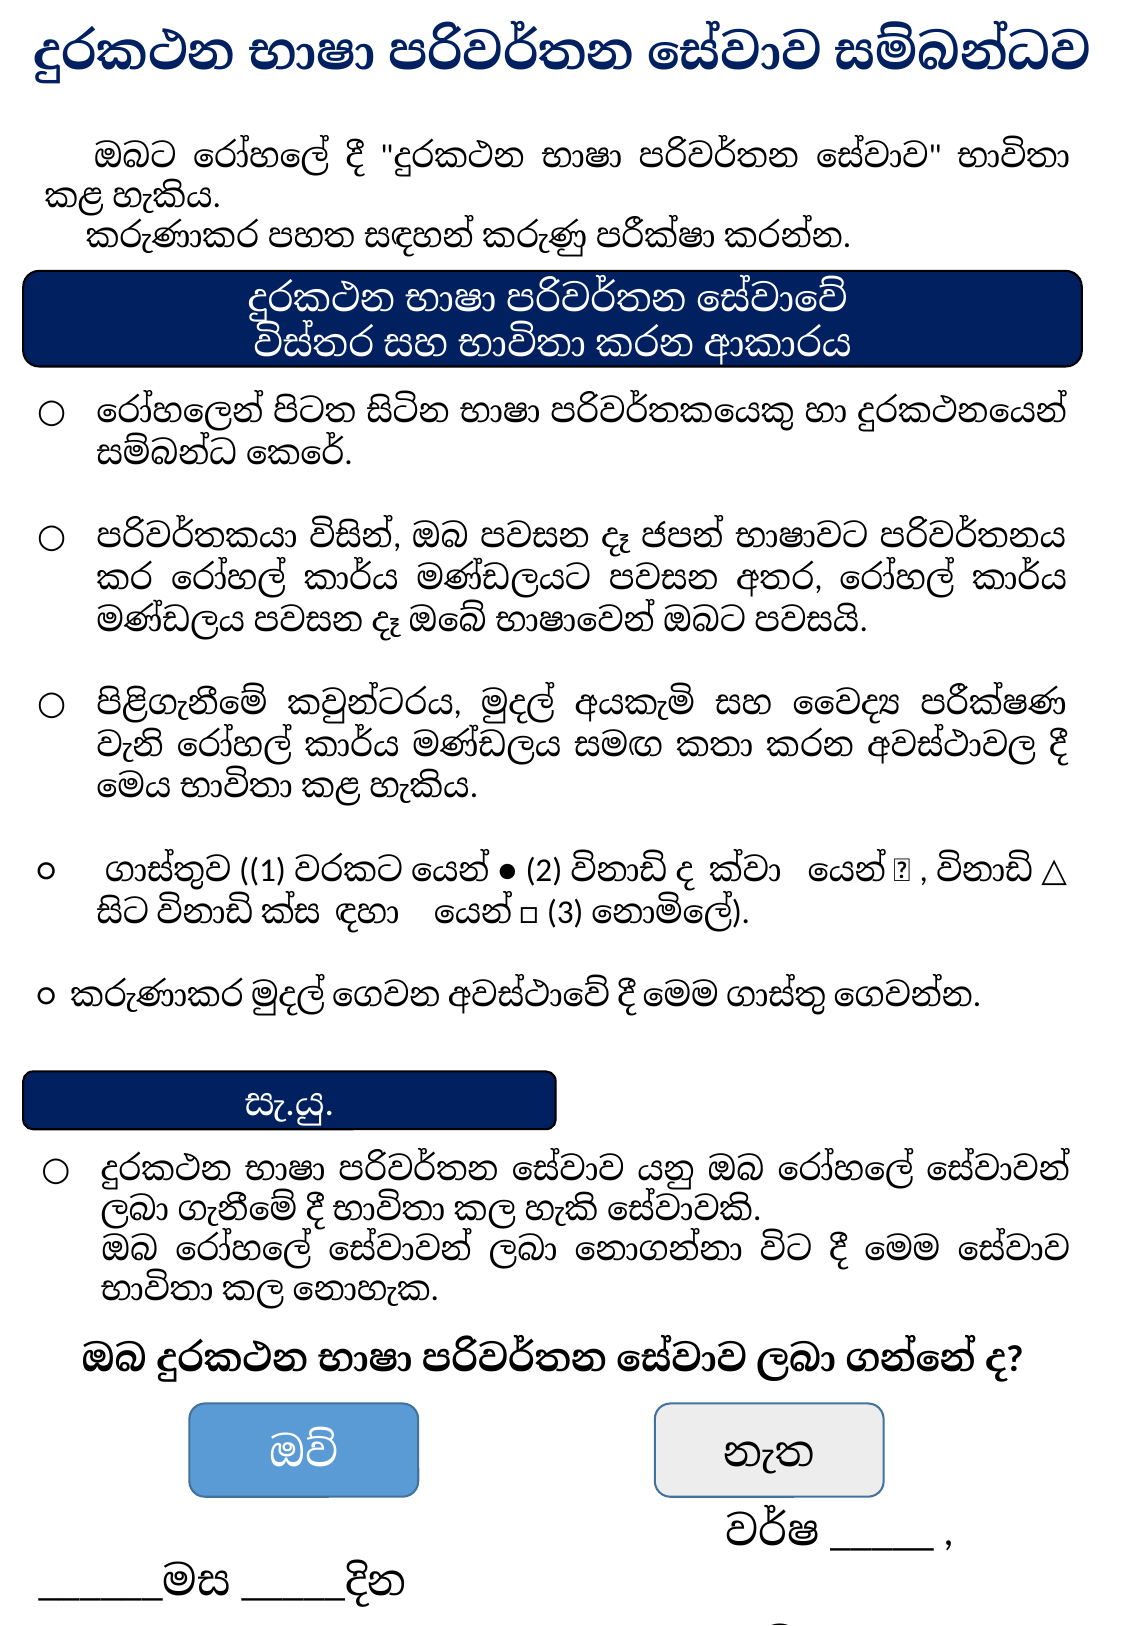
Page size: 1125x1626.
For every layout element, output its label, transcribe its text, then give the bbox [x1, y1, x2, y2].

text_box ○ දුරකථන භාෂා පරිවර්තන සේවාව යනු ඔබ රෝහලේ සේවාවන් ලබා ගැනීමේ දී භාවිතා කල හැකි සේවාවකි. ඔබ රෝහලේ සේවාවන් ලබා නොගන්නා විට දී මෙම සේවාව භාවිතා කල නොහැක. [26, 1139, 1085, 1315]
text_box වර්ෂ _____ , ______මස _____දින නම [23, 1496, 1099, 1625]
text_box ඔව් [188, 1402, 420, 1498]
text_box ඔබට රෝහලේ දී "දුරකථන භාෂා පරිවර්තන සේවාව" භාවිතා කළ හැකිය. කරුණාකර පහත සඳහන් කරුණු පරීක්ෂා කරන්න. [29, 126, 1085, 262]
text_box ඔබ දුරකථන භාෂා පරිවර්තන සේවාව ලබා ගන්නේ ද? [0, 1326, 1120, 1387]
text_box නැත [653, 1402, 885, 1498]
text_box දුරකථන භාෂා පරිවර්තන සේවාවේ විස්තර සහ භාවිතා කරන ආකාරය [22, 269, 1083, 368]
text_box සැ.යු. [22, 1070, 557, 1131]
text_box ○ රෝහලෙන් පිටත සිටින භාෂා පරිවර්තකයෙකු හා දුරකථනයෙන් සම්බන්ධ කෙරේ. ○ පරිවර්තකයා විසින්, ඔබ පවසන දෑ ජපන් භාෂාවට පරිවර්තනය කර රෝහල් කාර්ය මණ්ඩලයට පවසන අතර, රෝහල් කාර්ය මණ්ඩලය පවසන දෑ ඔබේ භාෂාවෙන් ඔබට පවසයි. ○ පිළිගැනීමේ කවුන්ටරය, මුදල් අයකැමි සහ වෛද්‍ය පරීක්ෂණ වැනි රෝහල් කාර්ය මණ්ඩලය සමඟ කතා කරන අවස්ථාවල දී මෙය භාවිතා කළ හැකිය. ○ ගාස්තුව ((1) වරකට යෙන් ● (2) විනාඩි △ දක්වා යෙන් ◆, විනාඩි △ සිට විනාඩි ▲ ක් සඳහා යෙන් □ (3) නොමිලේ). ○ කරුණාකර මුදල් ගෙවන අවස්ථාවේ දී මෙම ගාස්තු ගෙවන්න. [22, 380, 1082, 1021]
text_box දුරකථන භාෂා පරිවර්තන සේවාව සම්බන්ධව [0, 11, 1125, 87]
